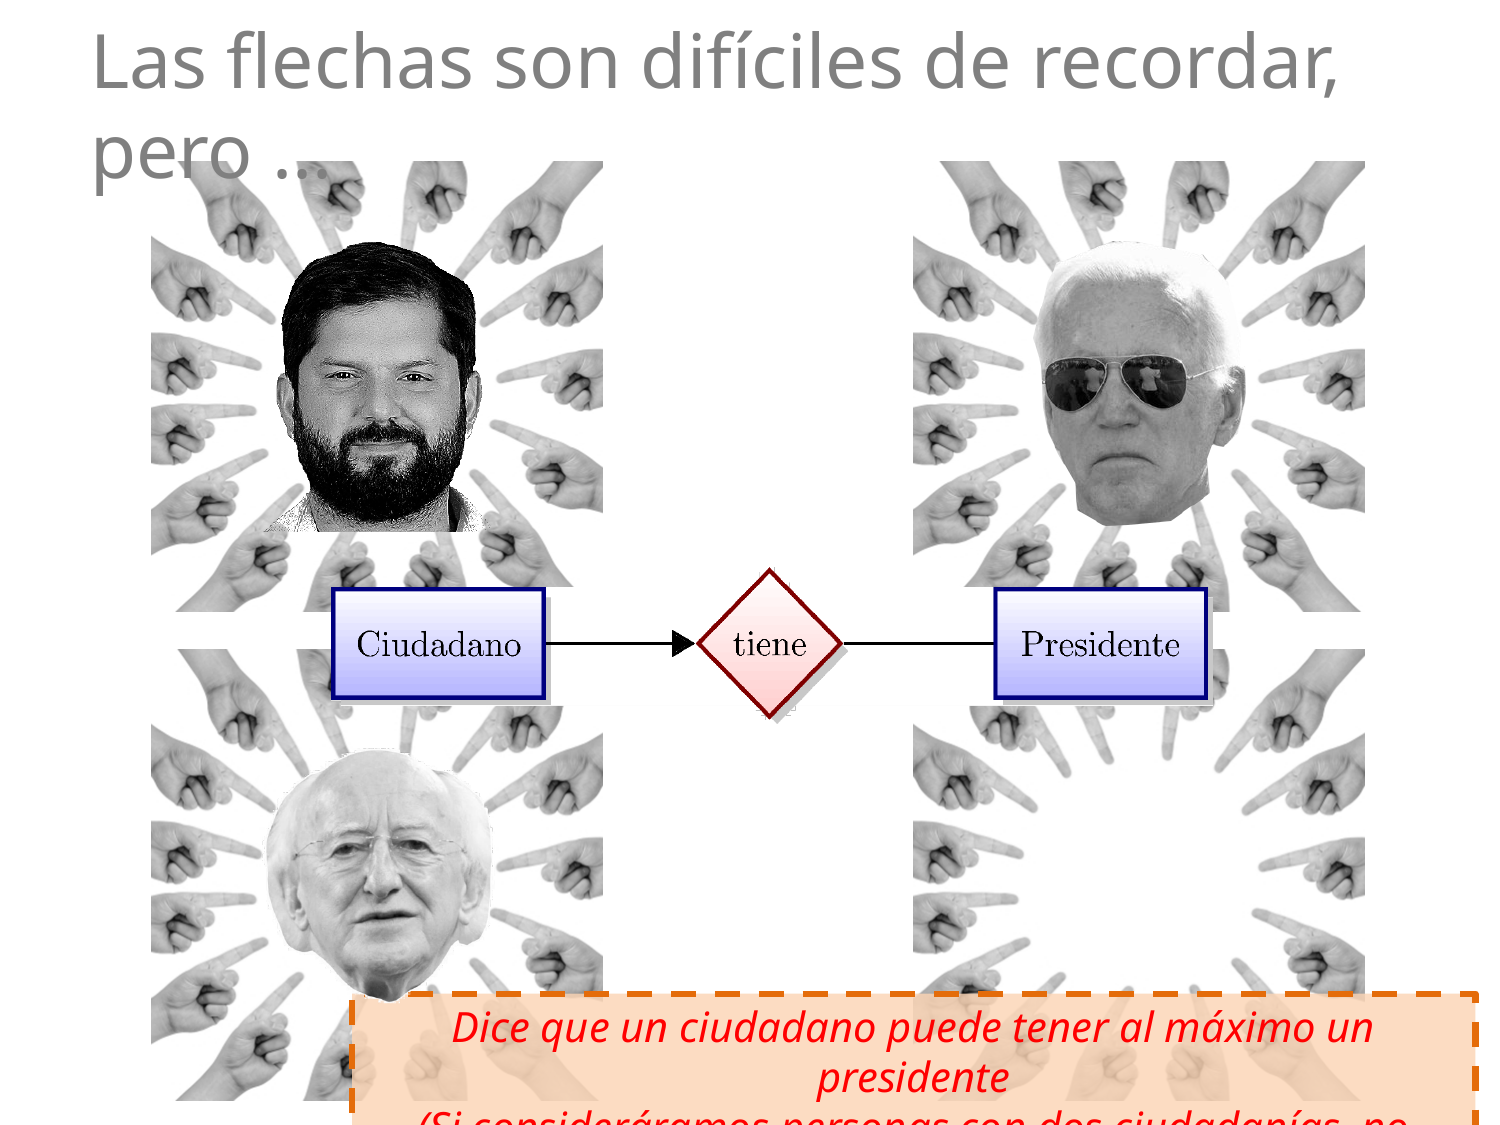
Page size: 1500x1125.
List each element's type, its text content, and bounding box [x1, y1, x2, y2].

title Las flechas son difíciles de recordar, pero ... [75, 45, 1425, 163]
picture [151, 160, 1365, 1102]
text_box Dice que un ciudadano puede tener al máximo un presidente (Si consideráramos personas con dos ciudadanías, no aplicaría) [352, 993, 1476, 1125]
